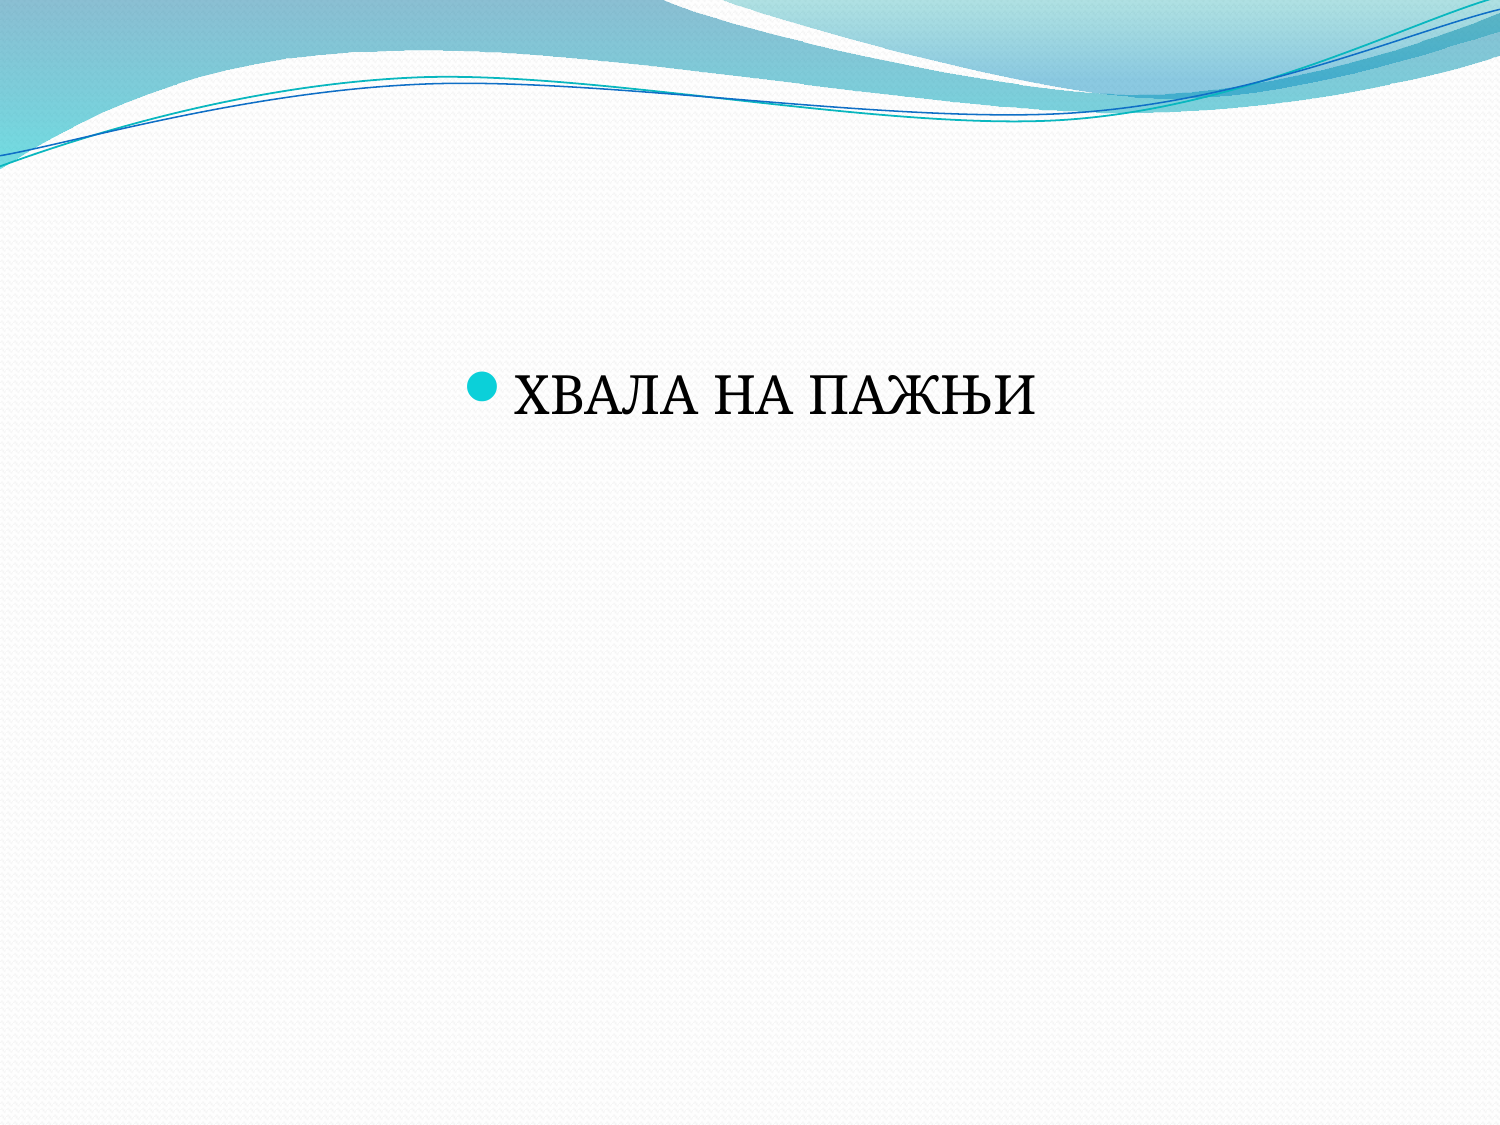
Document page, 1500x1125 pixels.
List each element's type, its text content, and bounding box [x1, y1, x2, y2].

list ХВАЛА НА ПАЖЊИ [75, 50, 1425, 1005]
